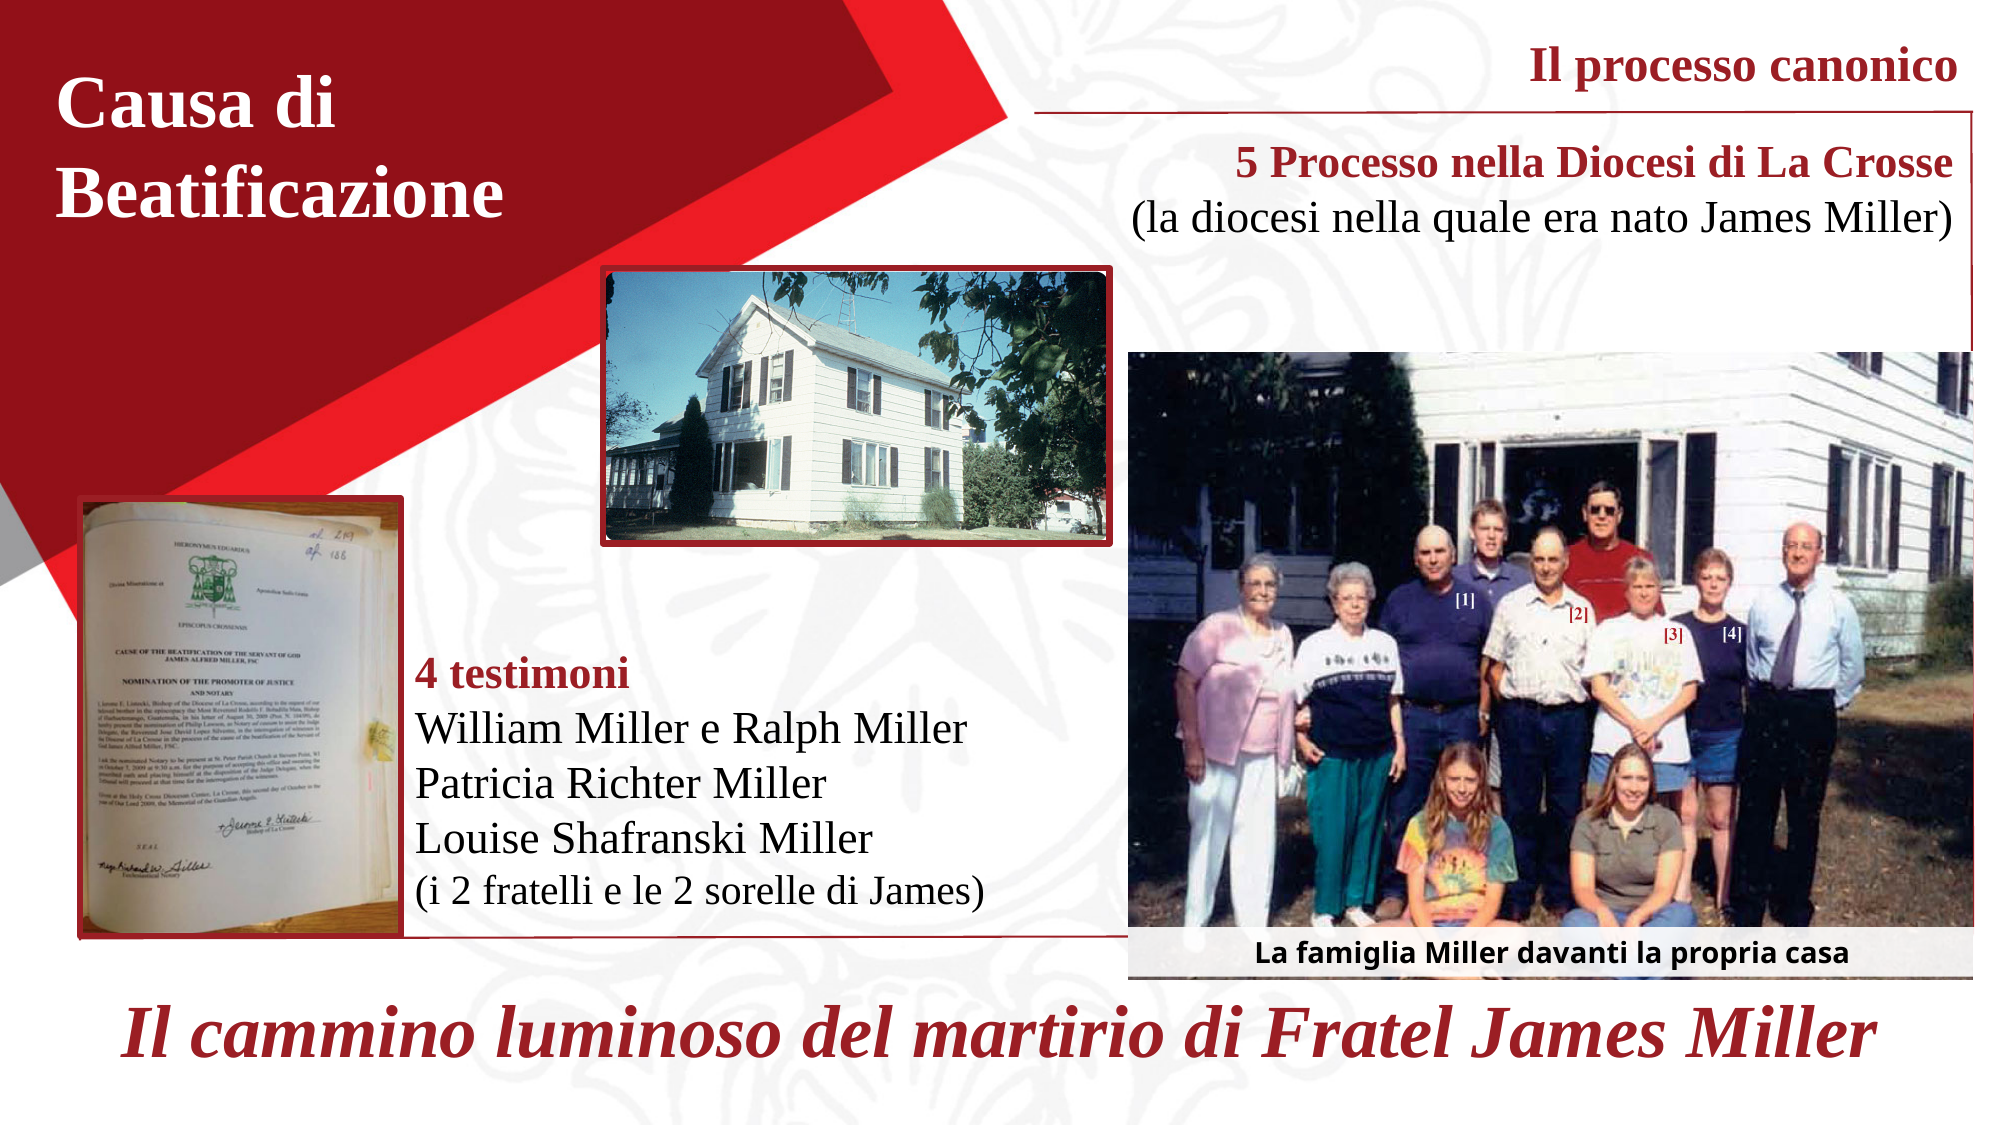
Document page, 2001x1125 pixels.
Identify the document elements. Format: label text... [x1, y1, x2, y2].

text_box Il processo canonico [1054, 24, 1974, 99]
text_box Causa di Beatificazione [40, 44, 699, 240]
text_box Il cammino luminoso del martirio di Fratel James Miller [0, 975, 2000, 1081]
picture [82, 501, 399, 934]
picture [0, 0, 2001, 1125]
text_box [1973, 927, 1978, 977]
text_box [79, 111, 1974, 941]
picture [605, 271, 1107, 541]
